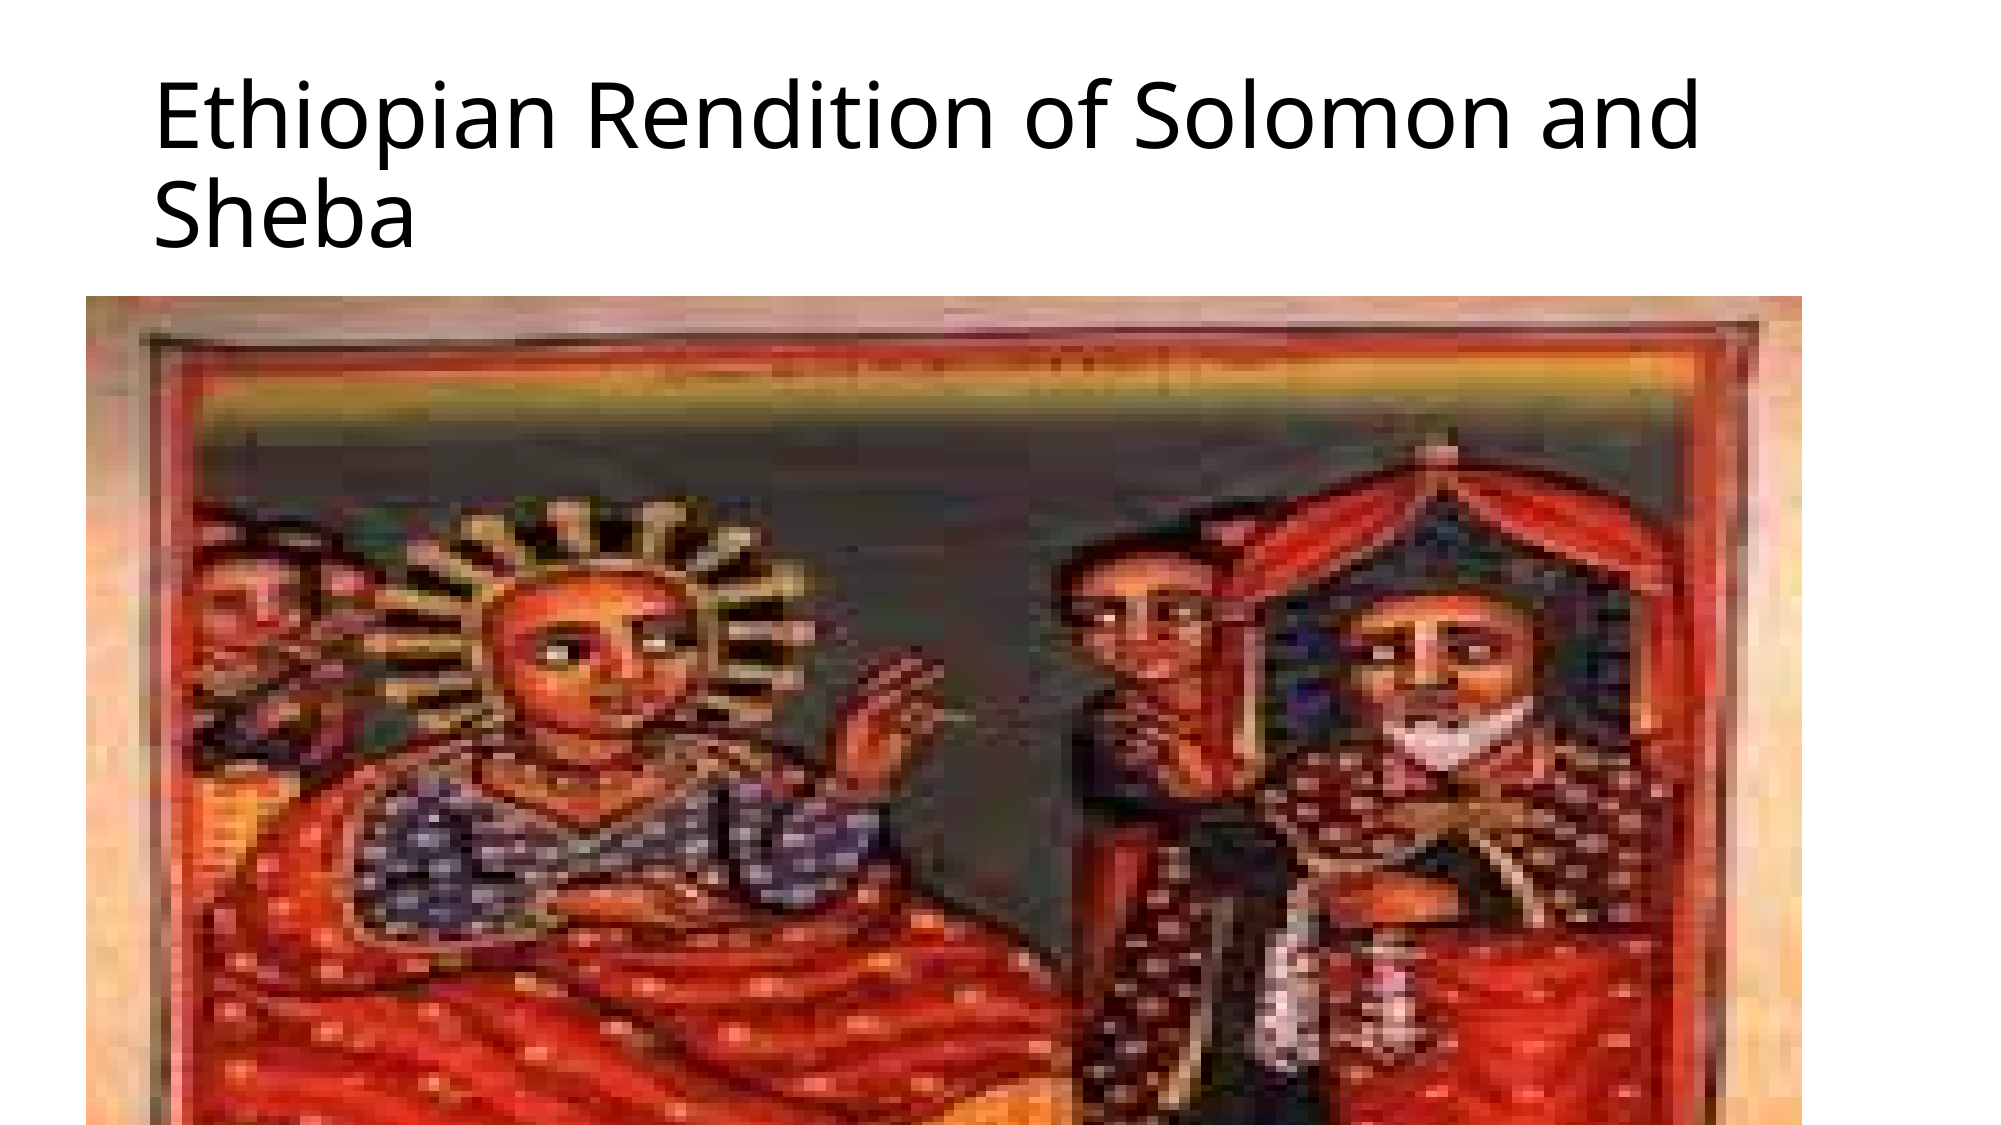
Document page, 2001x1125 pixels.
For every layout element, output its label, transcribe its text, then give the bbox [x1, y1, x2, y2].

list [86, 296, 1802, 1125]
title Ethiopian Rendition of Solomon and Sheba [137, 59, 1863, 278]
